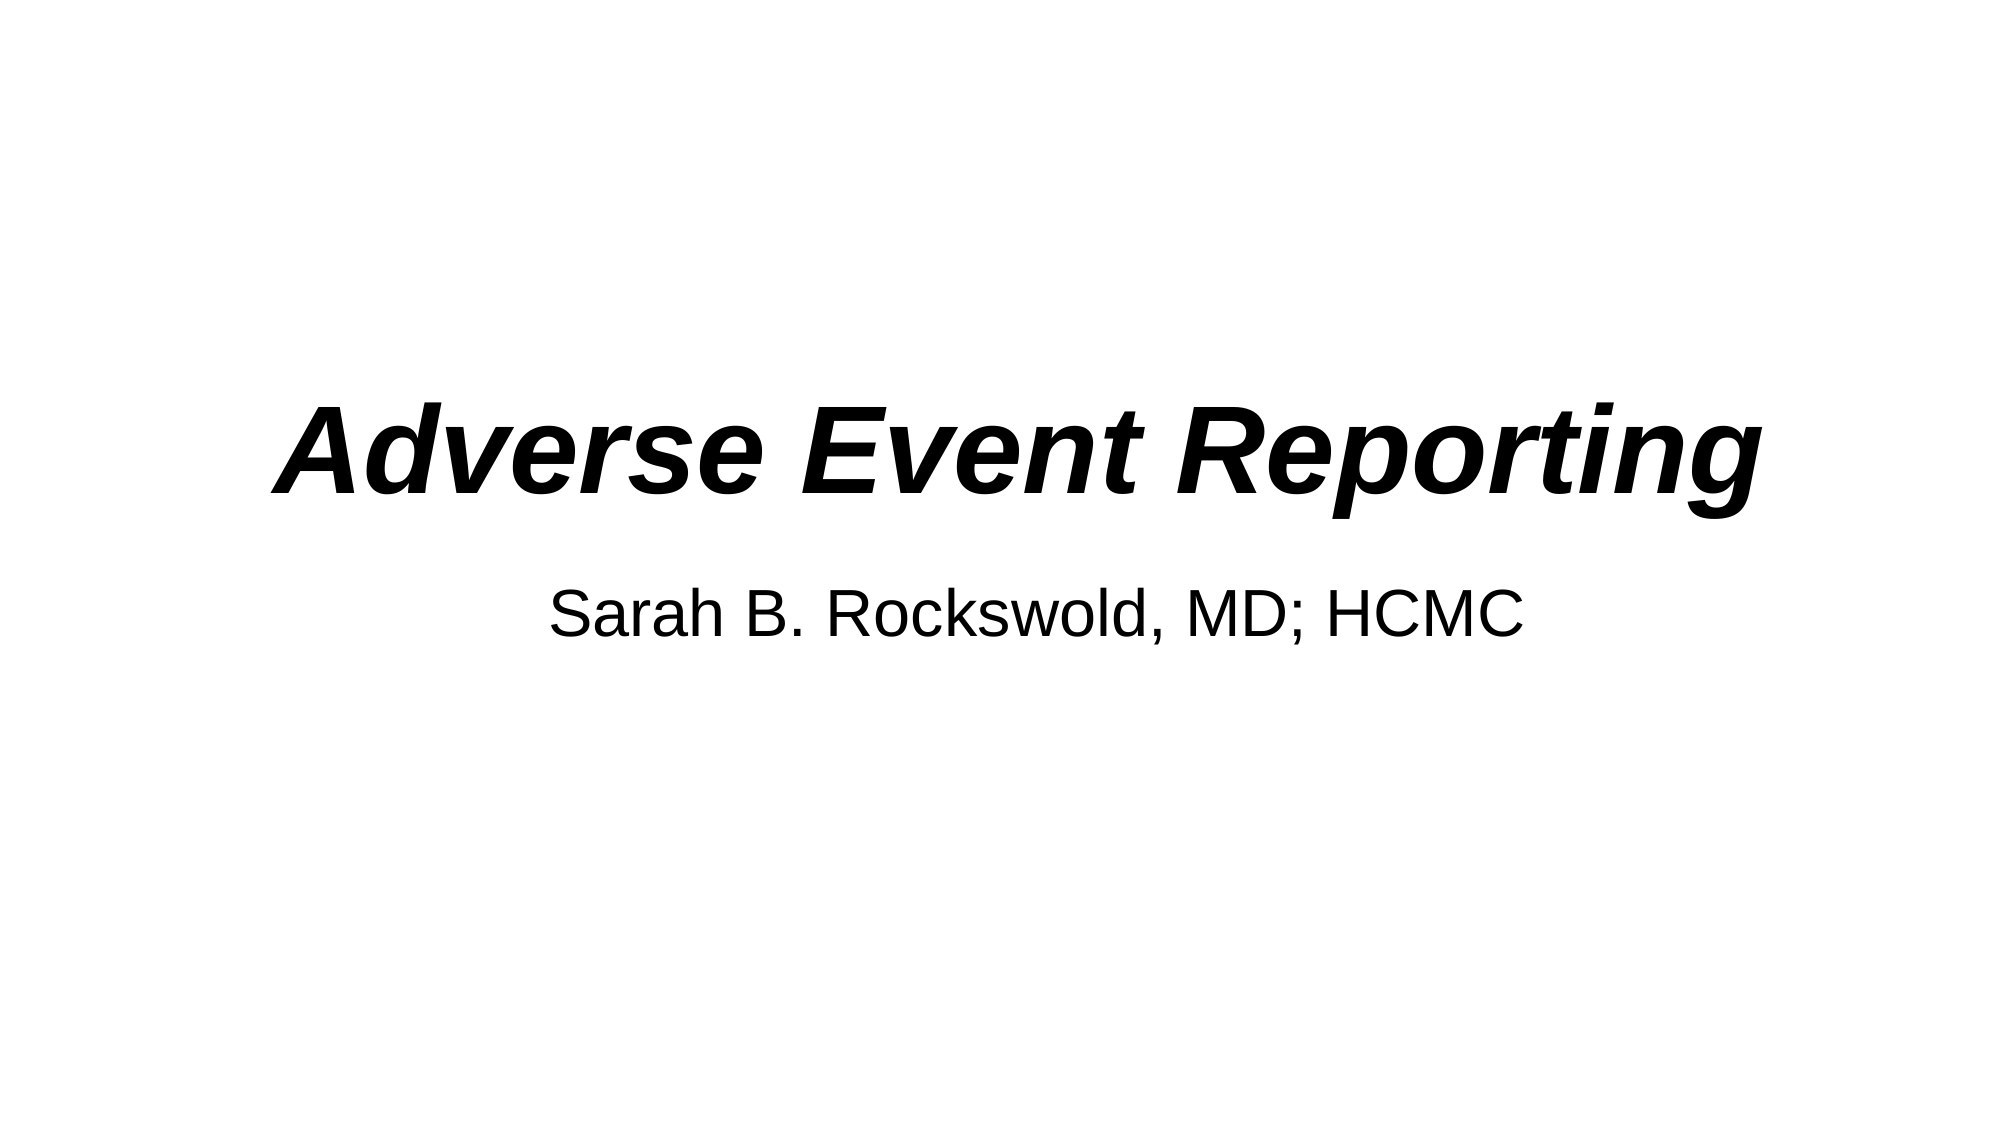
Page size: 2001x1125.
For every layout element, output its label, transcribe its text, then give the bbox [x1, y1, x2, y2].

text_box Adverse Event Reporting [249, 361, 1839, 710]
text_box Sarah B. Rockswold, MD; HCMC [533, 562, 1556, 834]
